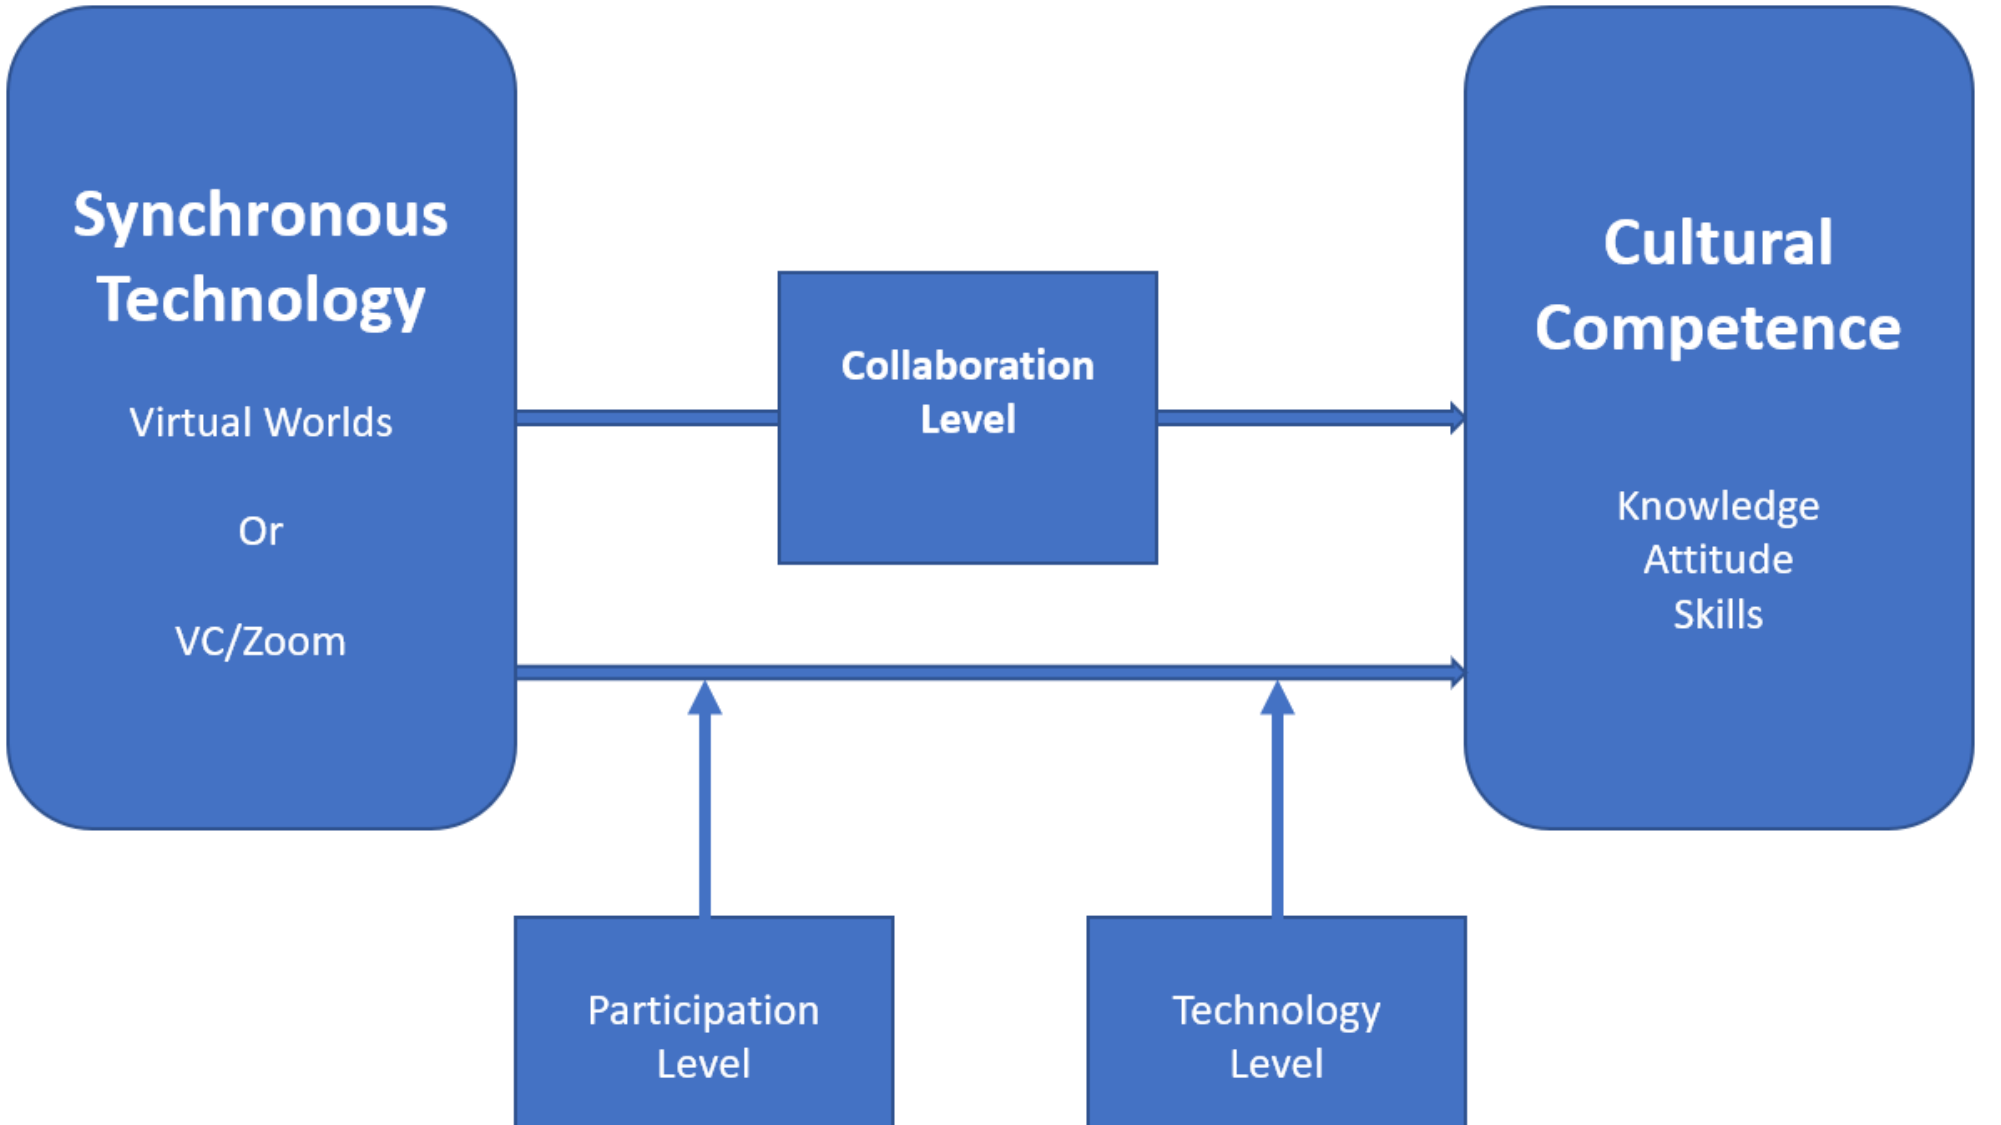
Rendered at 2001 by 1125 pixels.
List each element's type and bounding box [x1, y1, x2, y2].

list [0, 0, 2000, 1125]
